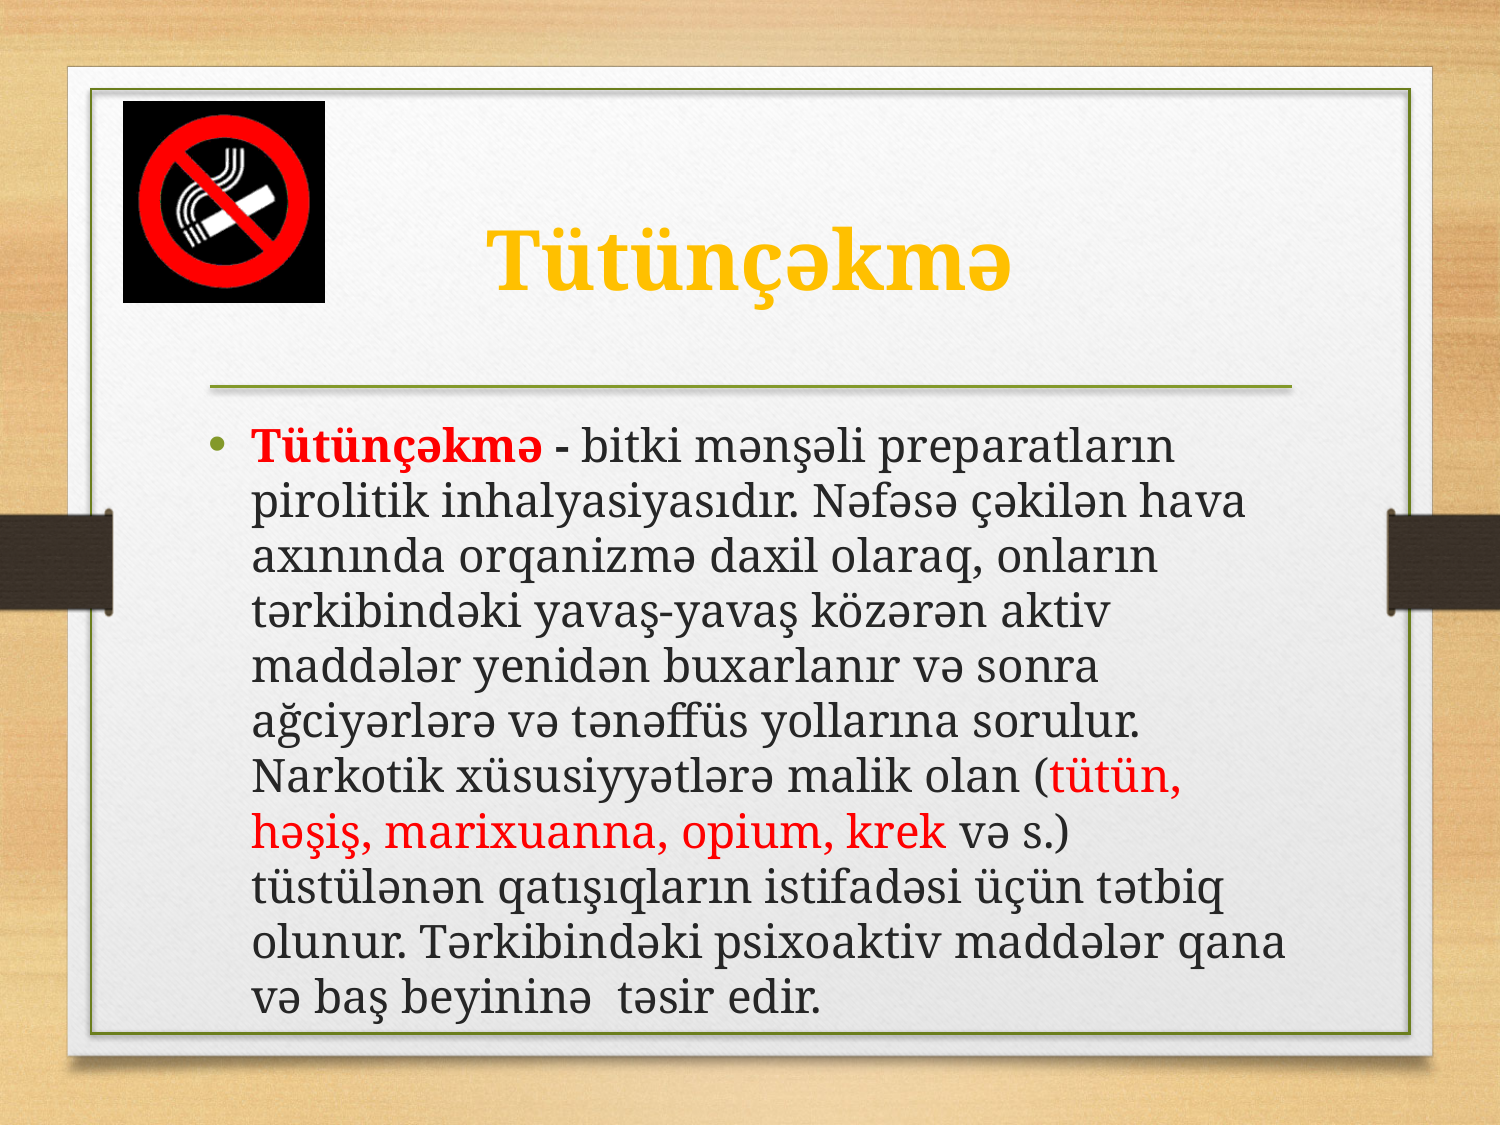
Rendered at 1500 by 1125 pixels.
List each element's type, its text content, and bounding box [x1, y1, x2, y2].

picture [0, 0, 1500, 1125]
list Tütünçəkmə - bitki mənşəli preparatların pirolitik inhalyasiyasıdır. Nəfəsə çəkilən hava axınında orqanizmə daxil olaraq, onların tərkibindəki yavaş-yavaş közərən aktiv maddələr yenidən buxarlanır və sonra ağciyərlərə və tənəffüs yollarına sorulur. Narkotik xüsusiyyətlərə malik olan (tütün, həşiş, marixuanna, opium, krek və s.) tüstülənən qatışıqların istifadəsi üçün tətbiq olunur. Tərkibindəki psixoaktiv maddələr qana və baş beyininə təsir edir. [193, 408, 1309, 1035]
title Tütünçəkmə [193, 150, 1309, 365]
